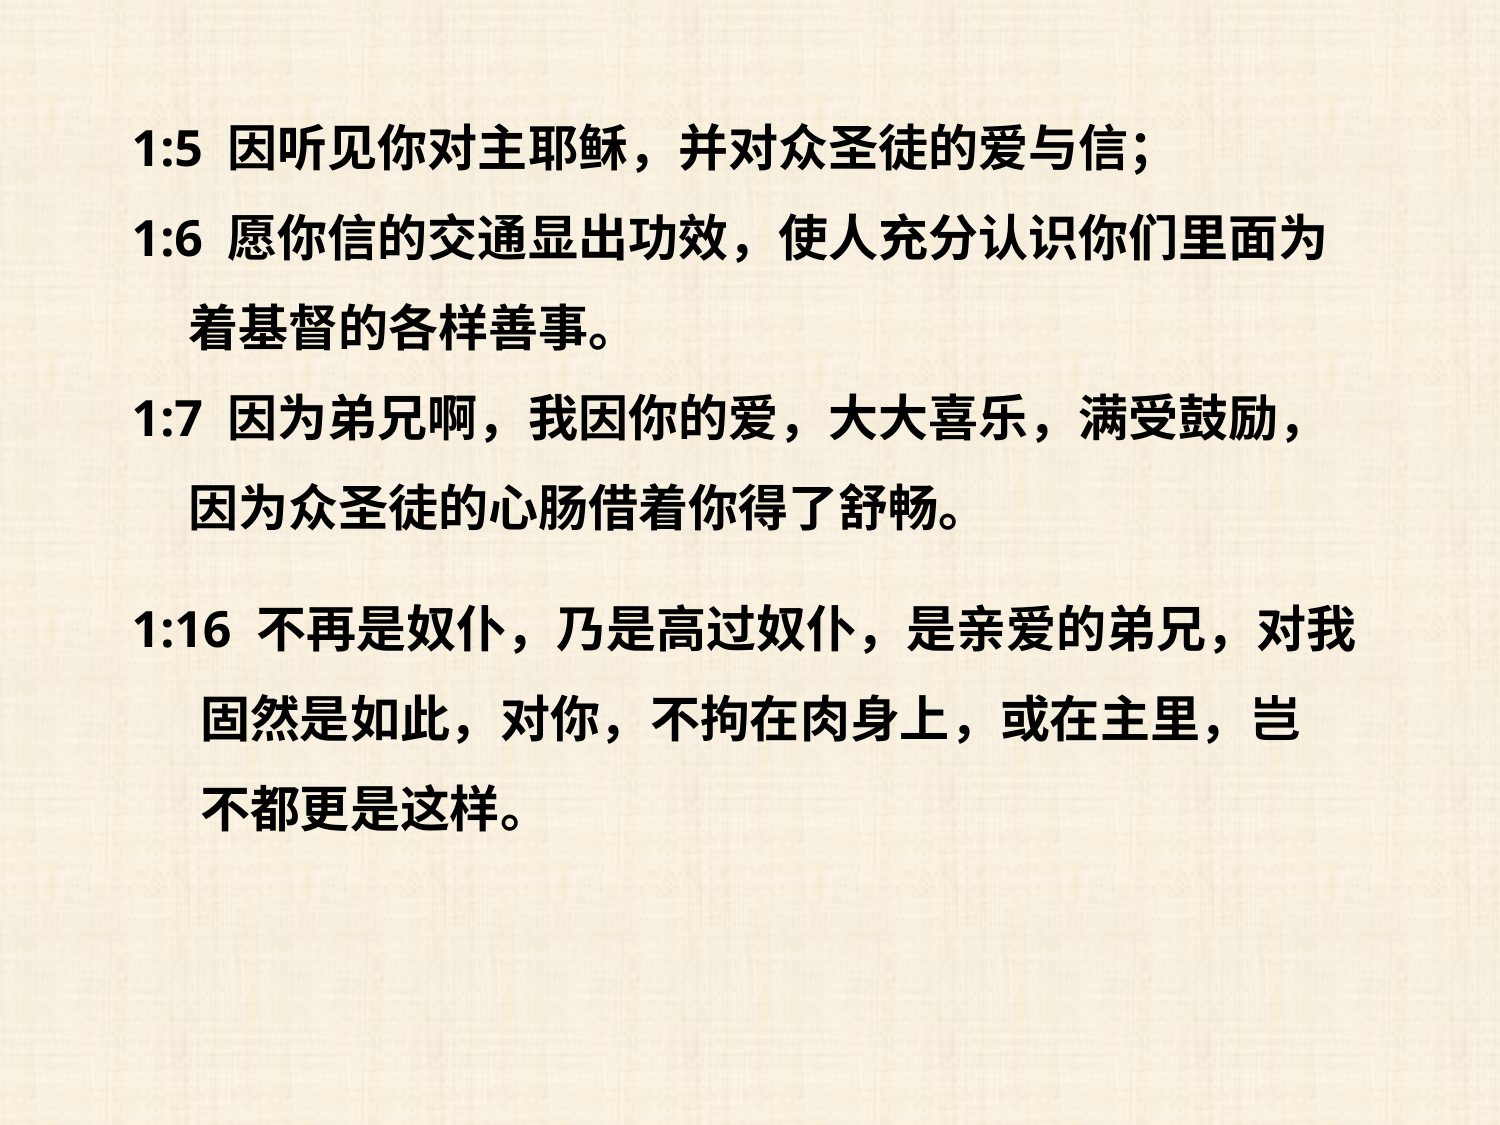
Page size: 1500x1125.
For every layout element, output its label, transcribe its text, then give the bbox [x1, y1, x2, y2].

text_box 1:5 因听见你对主耶稣，并对众圣徒的爱与信； 1:6 愿你信的交通显出功效，使人充分认识你们里面为 着基督的各样善事。 1:7 因为弟兄啊，我因你的爱，大大喜乐，满受鼓励， 因为众圣徒的心肠借着你得了舒畅。 [116, 79, 1395, 544]
text_box 1:16 不再是奴仆，乃是高过奴仆，是亲爱的弟兄，对我 固然是如此，对你，不拘在肉身上，或在主里，岂 不都更是这样。 [116, 559, 1395, 845]
